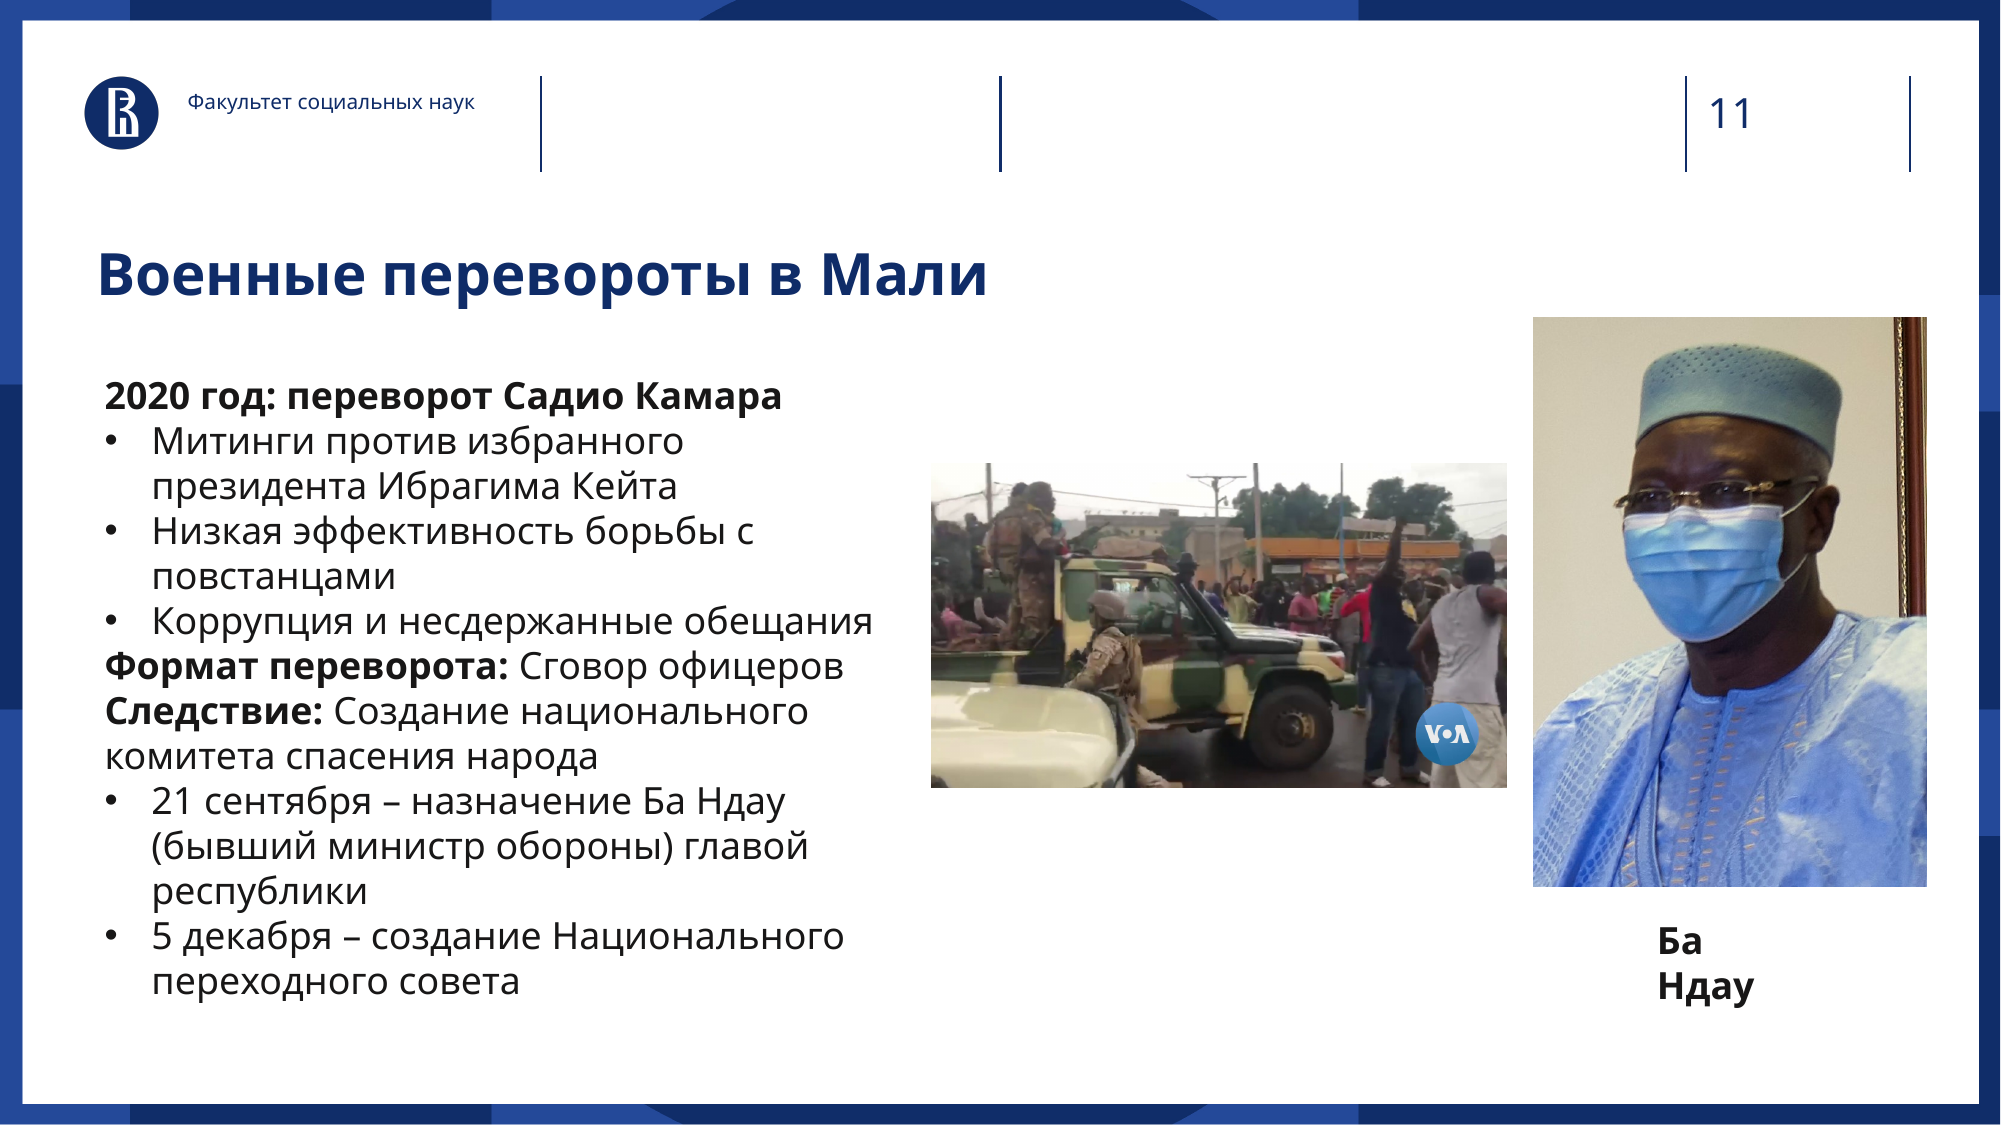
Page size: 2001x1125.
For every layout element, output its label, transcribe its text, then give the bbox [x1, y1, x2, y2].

title Военные перевороты в Мали [96, 237, 1911, 365]
list Факультет социальных наук [187, 88, 500, 157]
text_box Ба Ндау [1642, 910, 1819, 1015]
picture [0, 0, 2001, 1125]
text_box 2020 год: переворот Садио Камара Митинги против избранного президента Ибрагима Кейта Низкая эффективность борьбы с повстанцами Коррупция и несдержанные обещания Формат переворота: Сговор офицеров Следствие: Создание национального комитета спасения народа 21 сентября – назначение Ба Ндау (бывший министр обороны) главой республики 5 декабря – создание Национального переходного совета [89, 364, 904, 1010]
